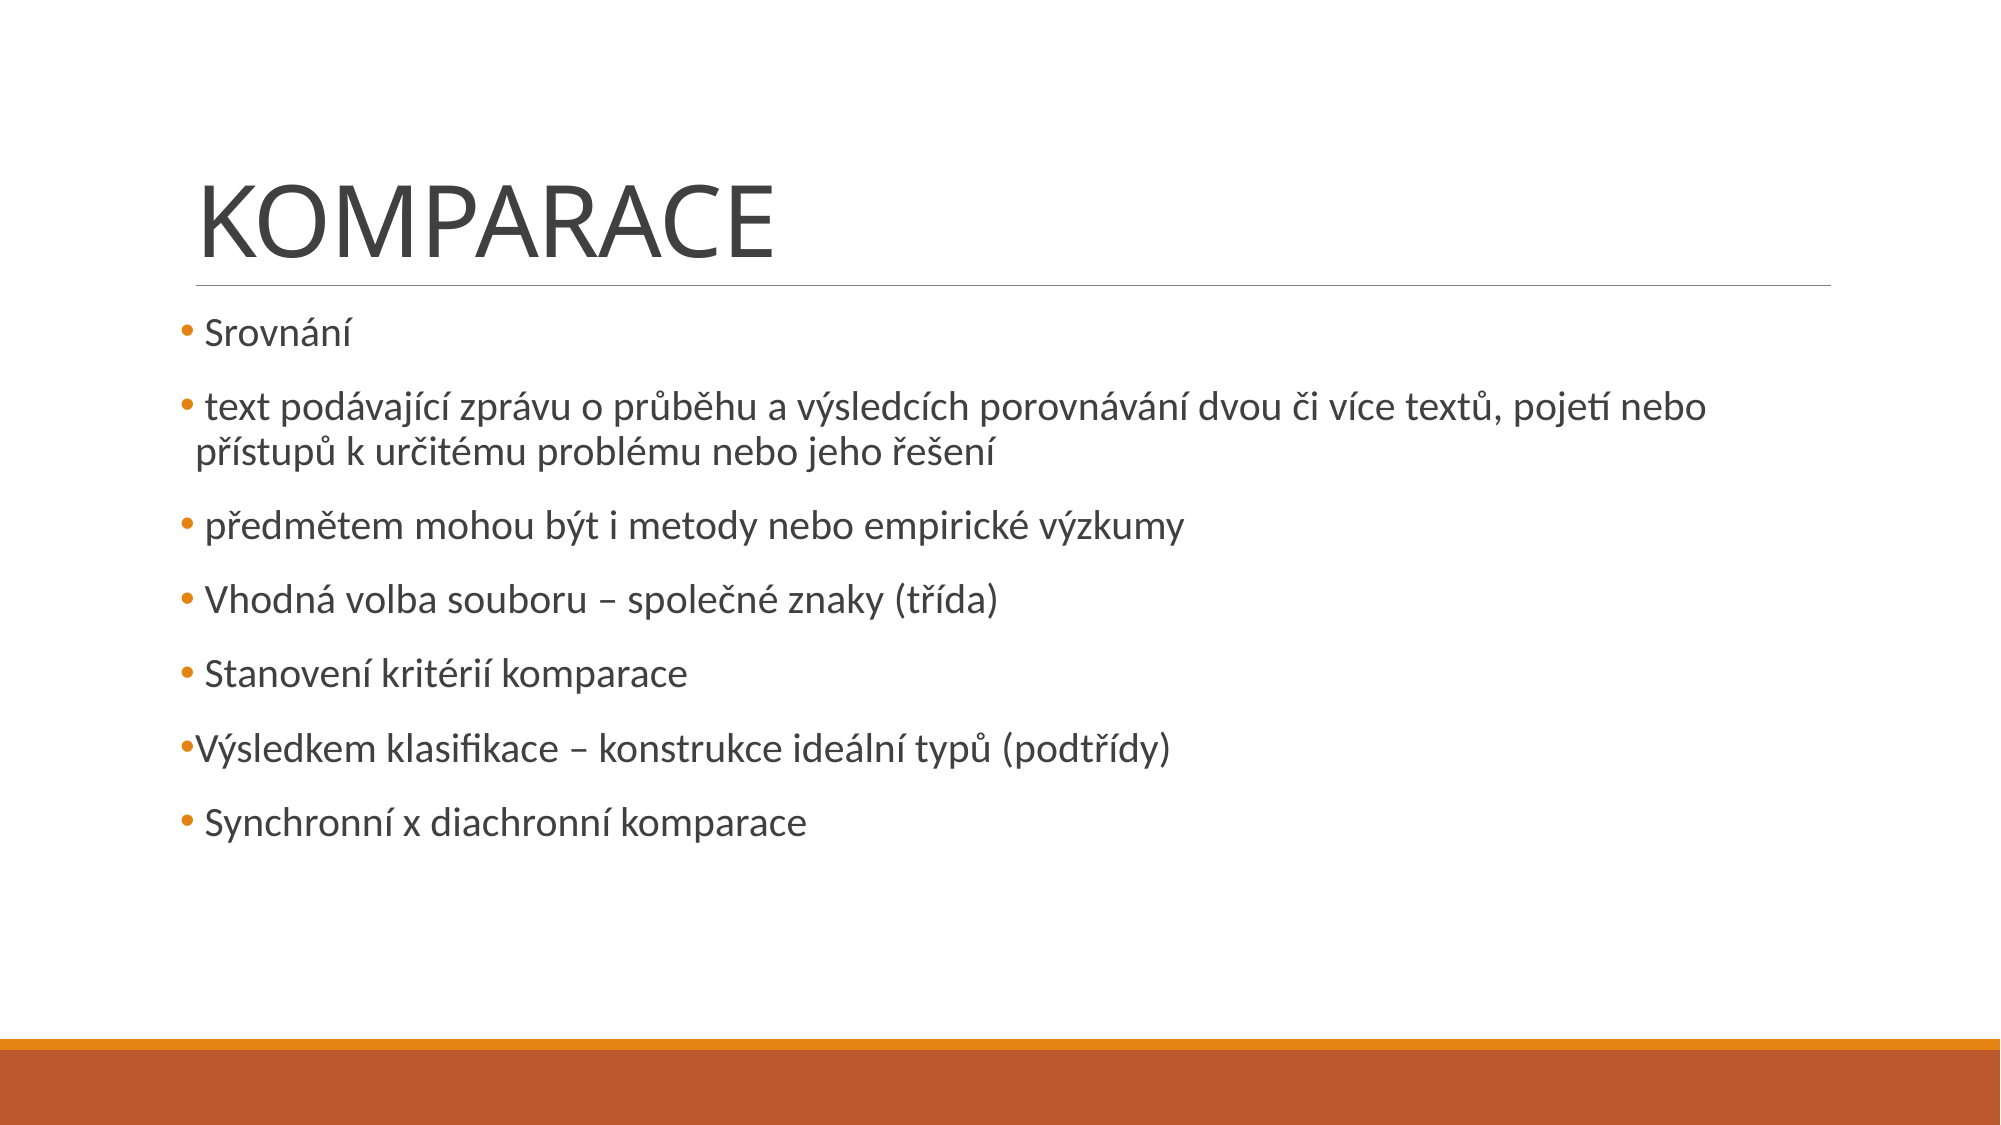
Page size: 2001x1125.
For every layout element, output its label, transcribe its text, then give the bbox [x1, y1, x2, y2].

list Srovnání text podávající zprávu o průběhu a výsledcích porovnávání dvou či více textů, pojetí nebo přístupů k určitému problému nebo jeho řešení předmětem mohou být i metody nebo empirické výzkumy Vhodná volba souboru – společné znaky (třída) Stanovení kritérií komparace Výsledkem klasifikace – konstrukce ideální typů (podtřídy) Synchronní x diachronní komparace [180, 302, 1830, 963]
title KOMPARACE [180, 47, 1830, 285]
